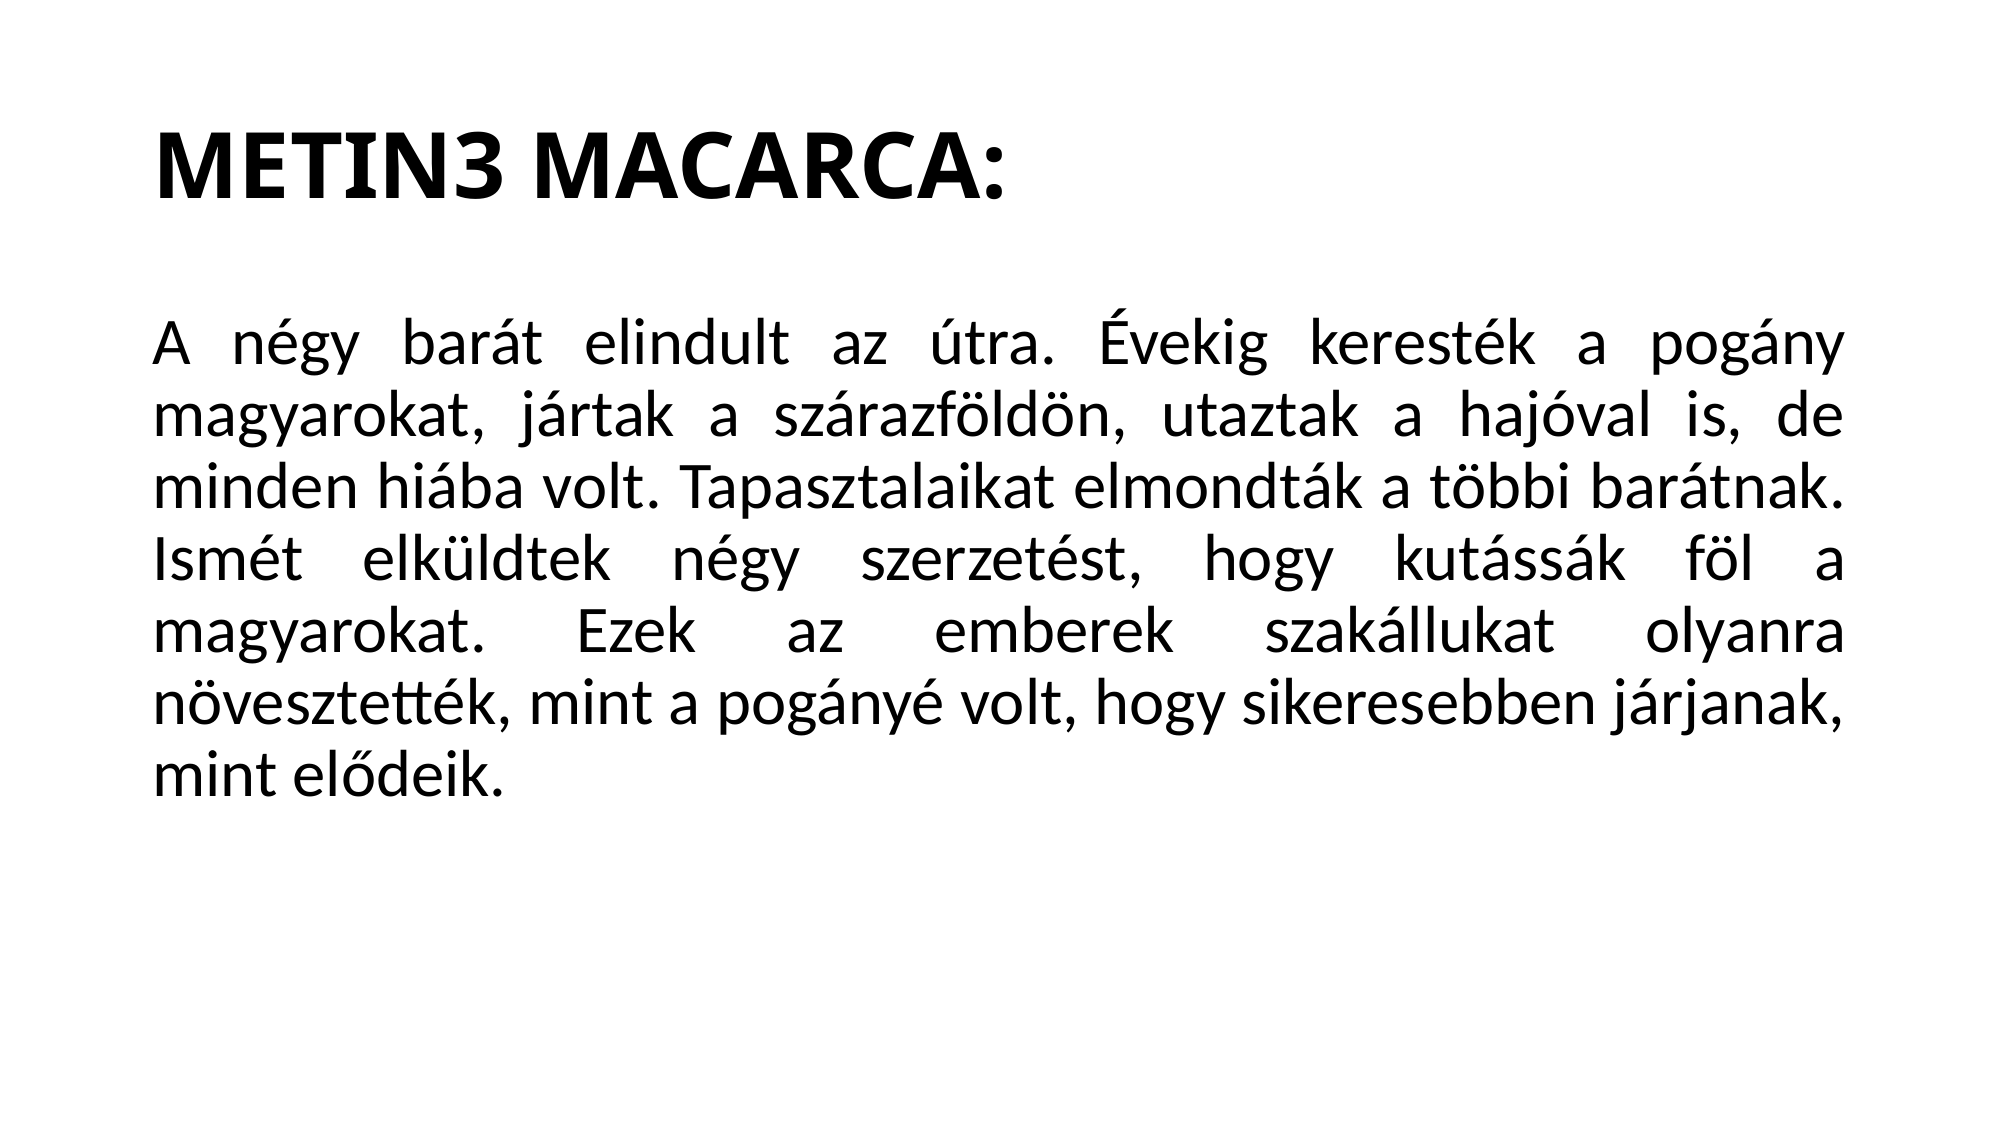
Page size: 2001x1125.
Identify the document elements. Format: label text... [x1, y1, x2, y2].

list A négy barát elindult az útra. Évekig keresték a pogány magyarokat, jártak a szárazföldön, utaztak a hajóval is, de minden hiába volt. Tapasztalaikat elmondták a többi barátnak. Ismét elküldtek négy szerzetést, hogy kutássák föl a magyarokat. Ezek az emberek szakállukat olyanra növesztették, mint a pogányé volt, hogy sikeresebben járjanak, mint elődeik. [137, 299, 1863, 1014]
title METIN3 MACARCA: [137, 59, 1863, 278]
